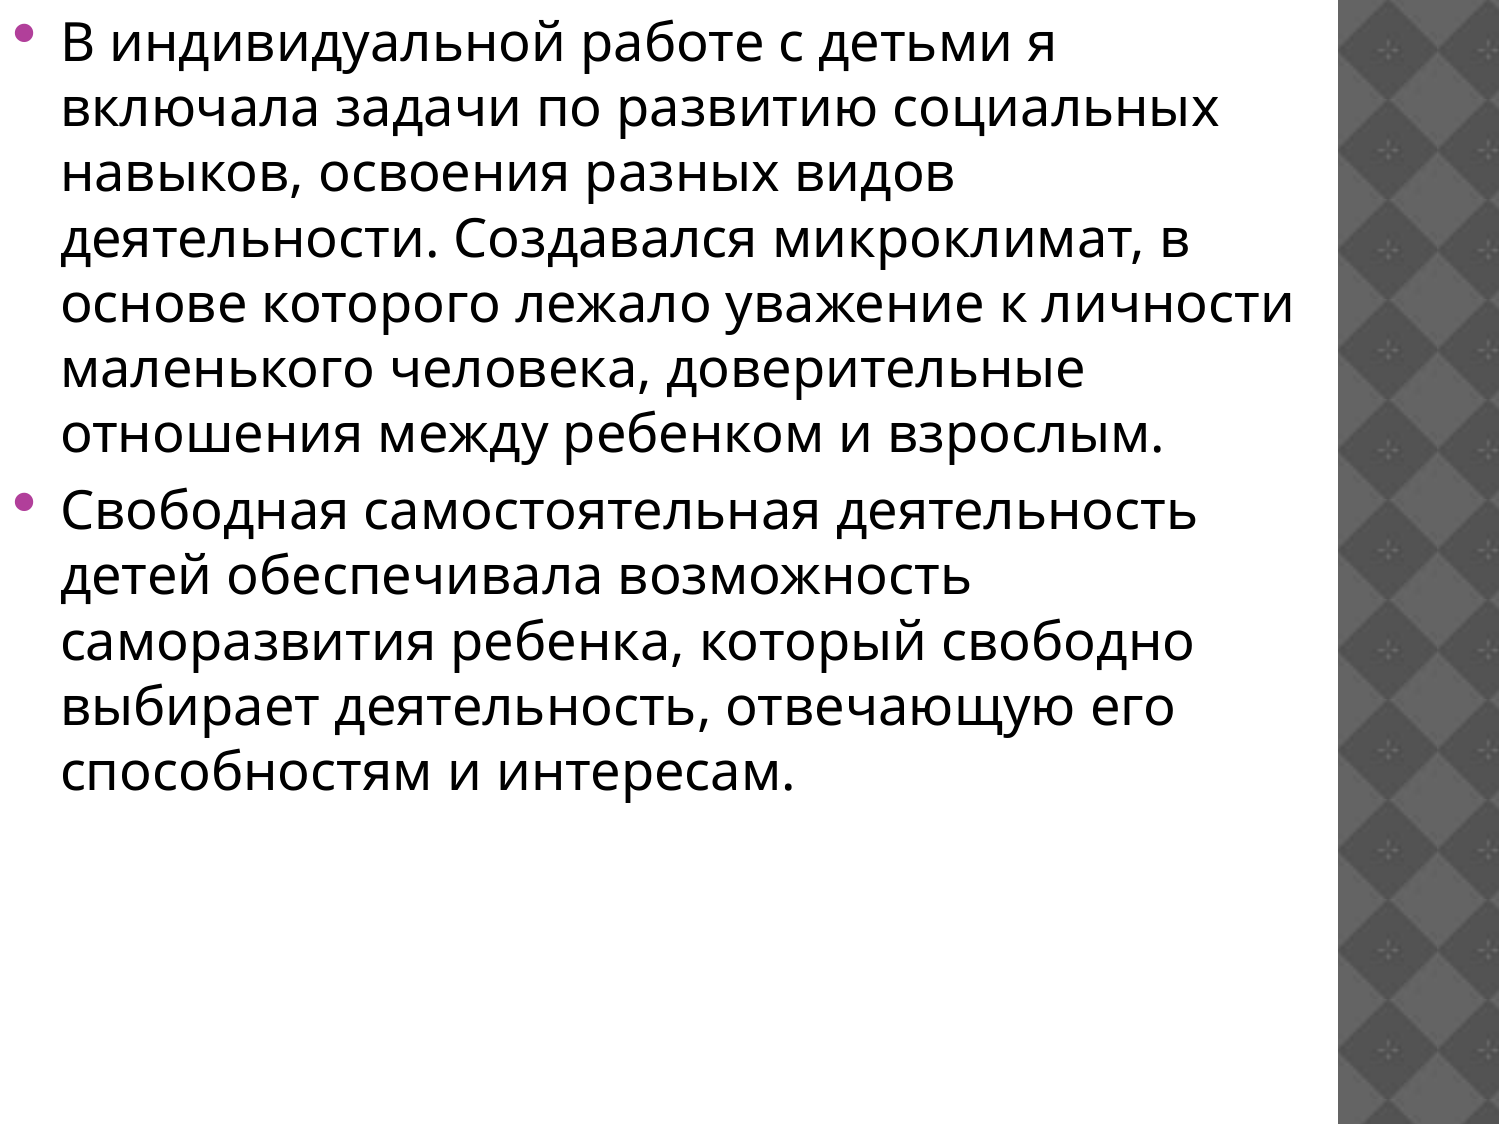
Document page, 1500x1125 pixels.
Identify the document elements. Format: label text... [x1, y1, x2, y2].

picture [1338, 0, 1499, 1124]
list В индивидуальной работе с детьми я включала задачи по развитию социальных навыков, освоения разных видов деятельности. Создавался микроклимат, в основе которого лежало уважение к личности маленького человека, доверительные отношения между ребенком и взрослым. Свободная самостоятельная деятельность детей обеспечивала возможность саморазвития ребенка, который свободно выбирает деятельность, отвечающую его способностям и интересам. [0, 0, 1348, 1059]
